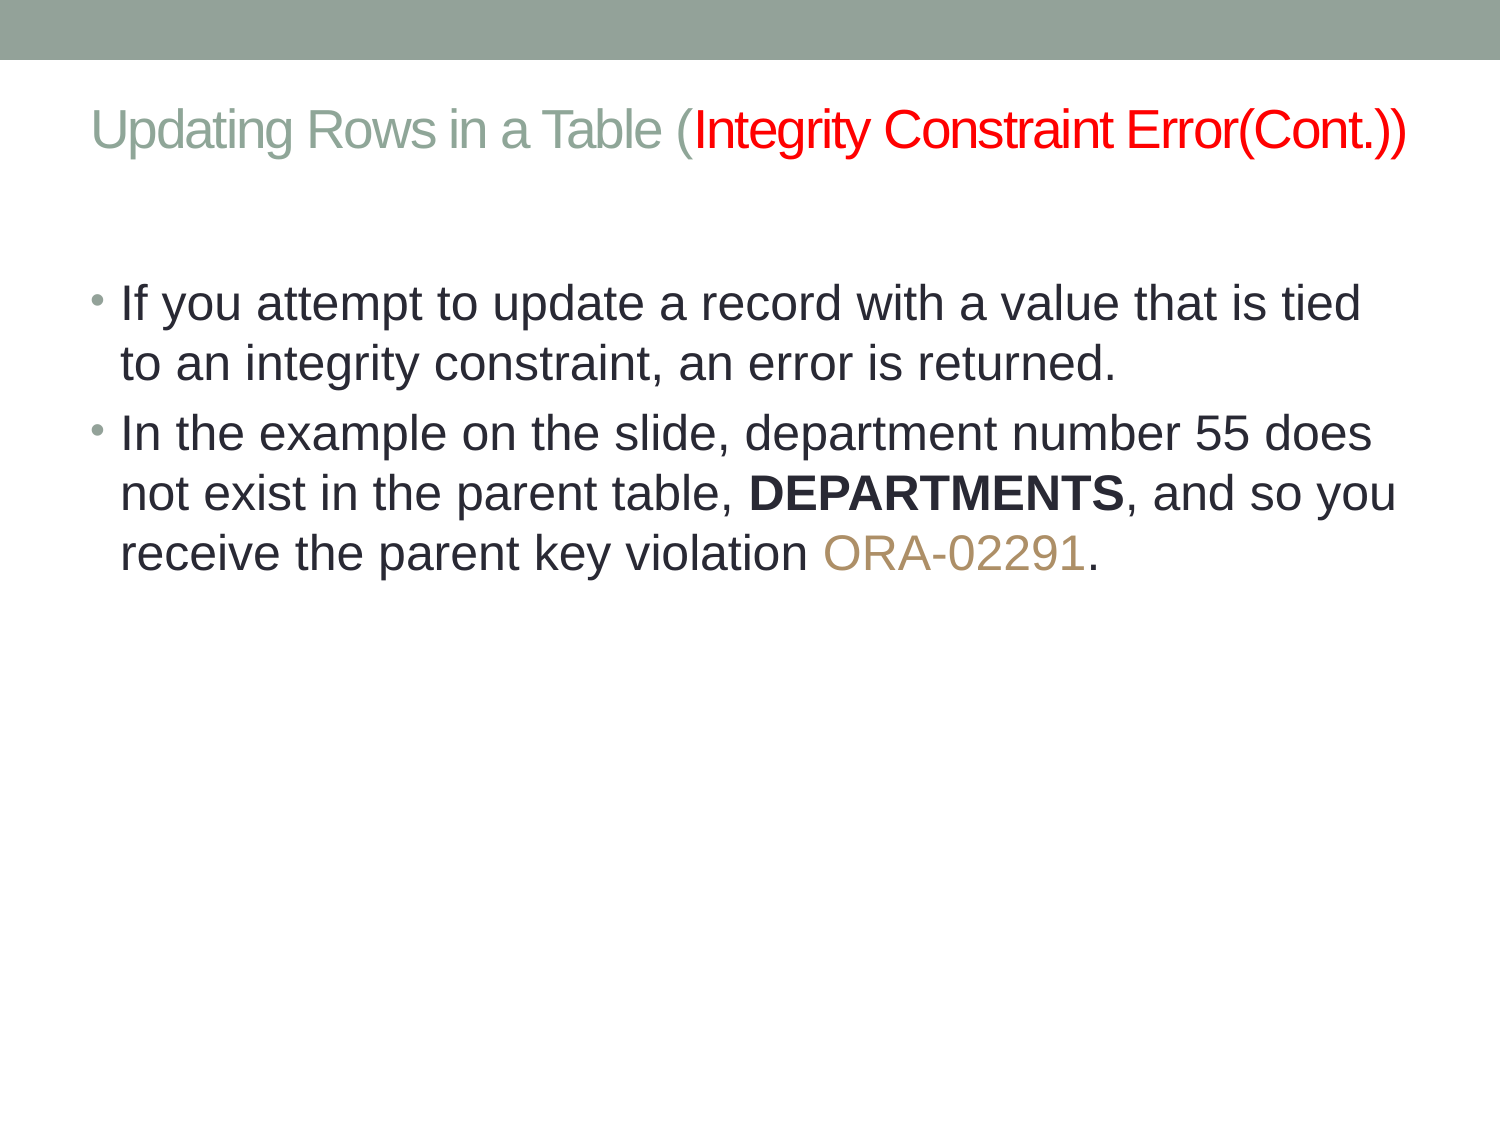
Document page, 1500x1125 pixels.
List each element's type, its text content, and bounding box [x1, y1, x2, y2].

list If you attempt to update a record with a value that is tied to an integrity constraint, an error is returned. In the example on the slide, department number 55 does not exist in the parent table, DEPARTMENTS, and so you receive the parent key violation ORA-02291. [75, 262, 1425, 1063]
title Updating Rows in a Table (Integrity Constraint Error(Cont.)) [75, 56, 1425, 262]
